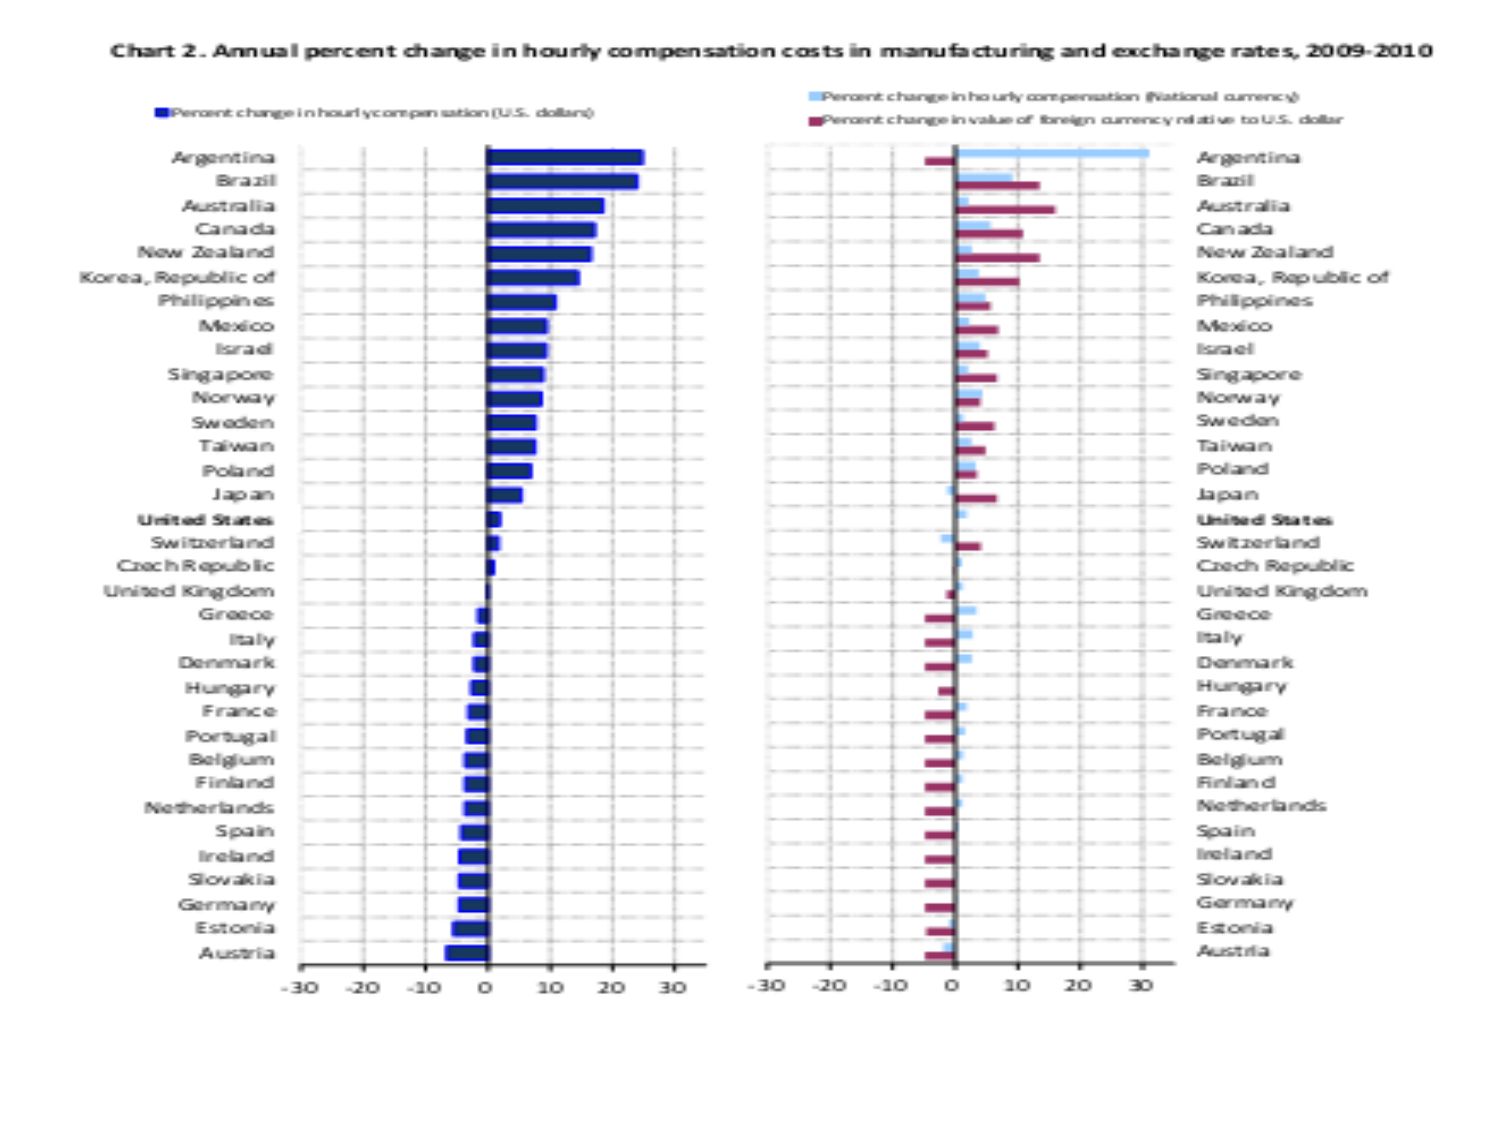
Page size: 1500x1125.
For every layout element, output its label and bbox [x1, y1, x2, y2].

picture [64, 30, 1448, 1024]
